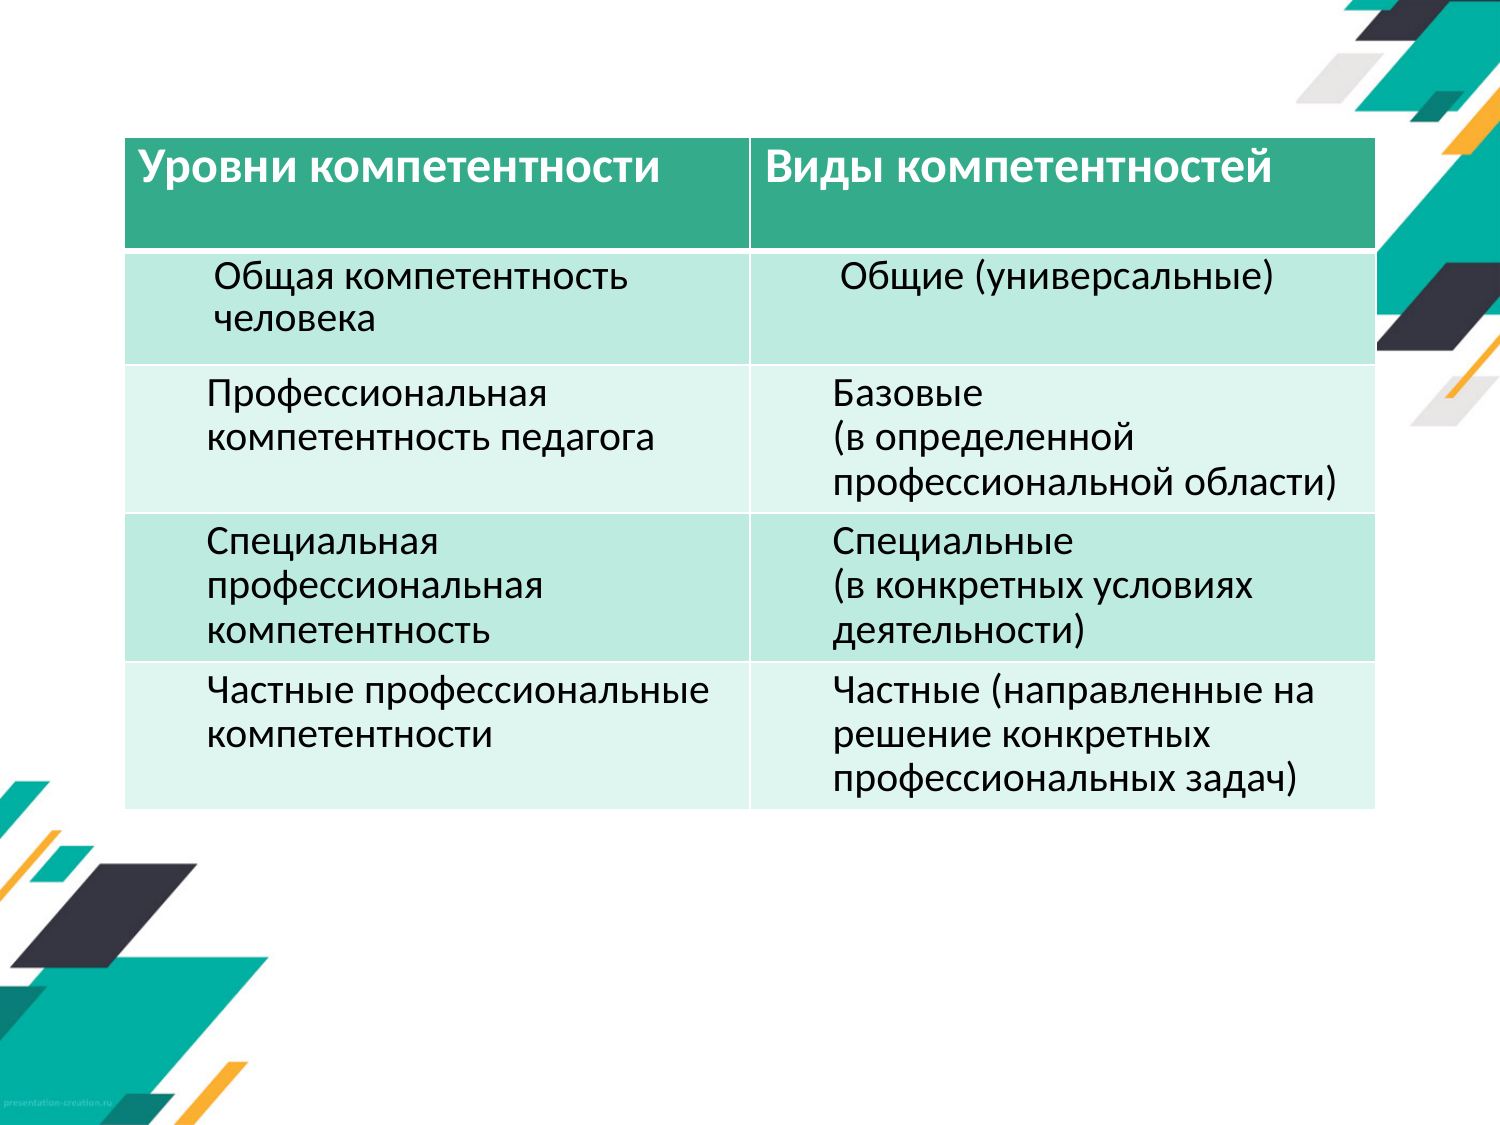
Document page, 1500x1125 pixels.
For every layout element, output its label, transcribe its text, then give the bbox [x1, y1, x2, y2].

table_cell Частные (направленные на решение конкретных профессиональных задач) [751, 663, 1375, 809]
table_header Виды компетентностей [751, 138, 1375, 248]
table_cell Профессиональная компетентность педагога [125, 366, 749, 512]
table_cell Базовые (в определенной профессиональной области) [751, 366, 1375, 512]
table_cell Специальные (в конкретных условиях деятельности) [751, 514, 1375, 661]
table_header Уровни компетентности [125, 138, 749, 248]
picture [0, 0, 1500, 1125]
table_cell Общая компетентность человека [125, 254, 749, 364]
table_cell Общие (универсальные) [751, 254, 1375, 364]
table_cell Частные профессиональные компетентности [125, 663, 749, 809]
table_cell Специальная профессиональная компетентность [125, 514, 749, 661]
